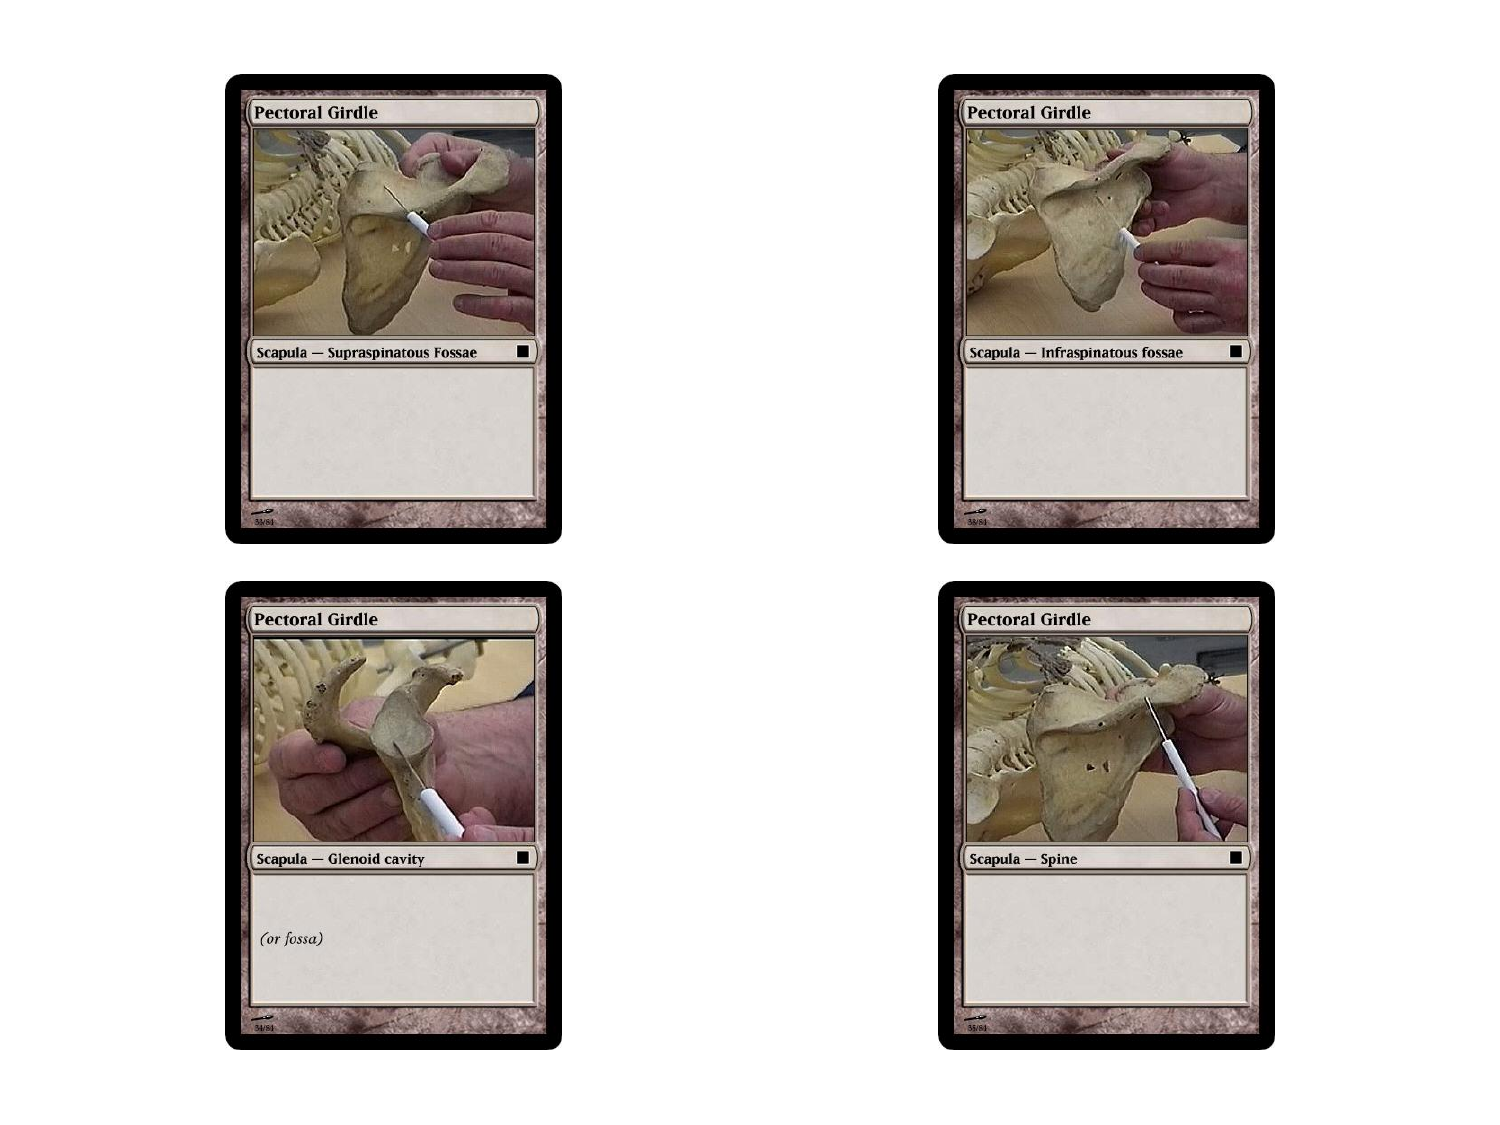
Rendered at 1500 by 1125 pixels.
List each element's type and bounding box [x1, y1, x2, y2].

picture [225, 580, 562, 1051]
picture [225, 74, 562, 544]
picture [937, 580, 1275, 1051]
picture [937, 74, 1275, 544]
